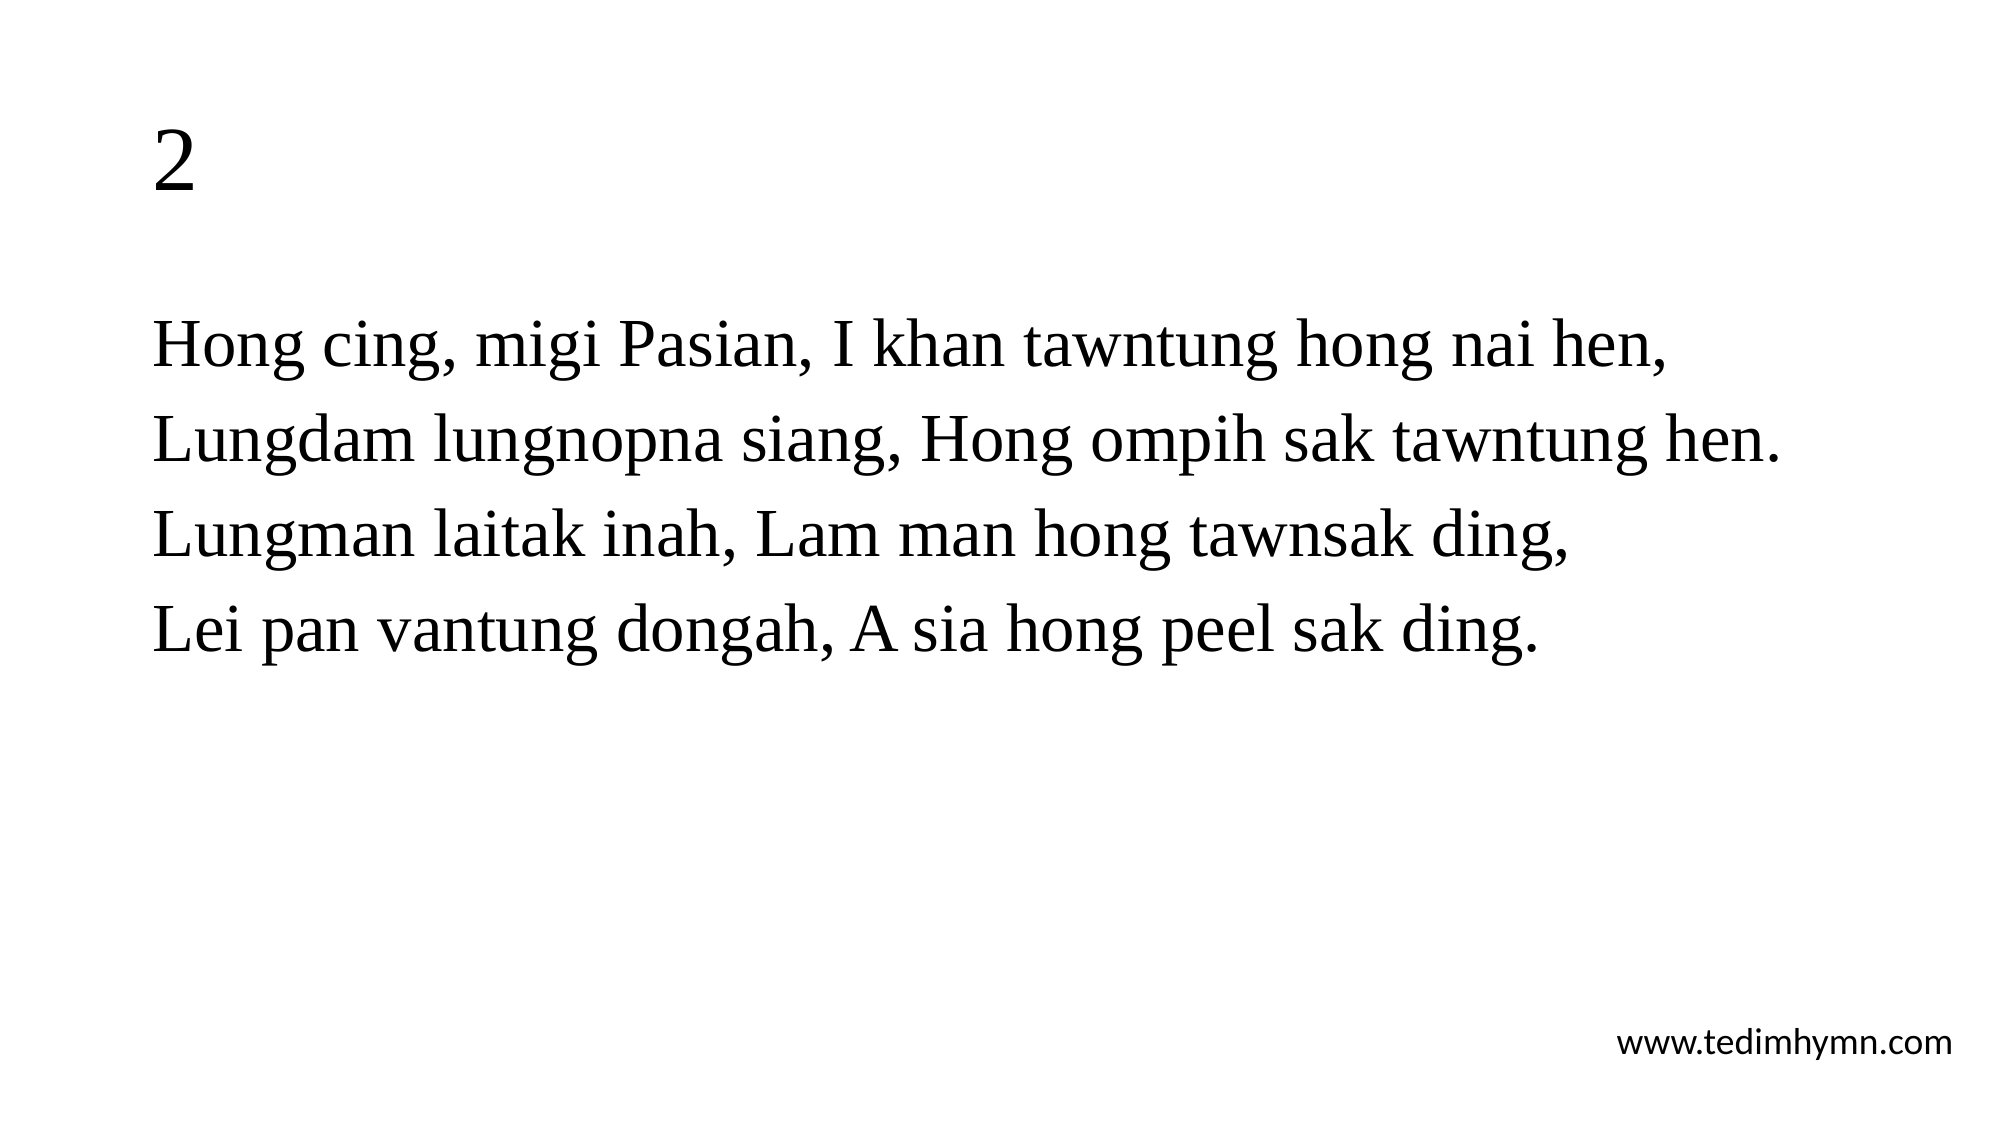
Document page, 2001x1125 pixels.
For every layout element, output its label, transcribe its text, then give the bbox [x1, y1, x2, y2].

list Hong cing, migi Pasian, I khan tawntung hong nai hen, Lungdam lungnopna siang, Hong ompih sak tawntung hen. Lungman laitak inah, Lam man hong tawnsak ding, Lei pan vantung dongah, A sia hong peel sak ding. [137, 299, 1863, 979]
text_box www.tedimhymn.com [1601, 1009, 2000, 1070]
title 2 [137, 80, 1863, 241]
